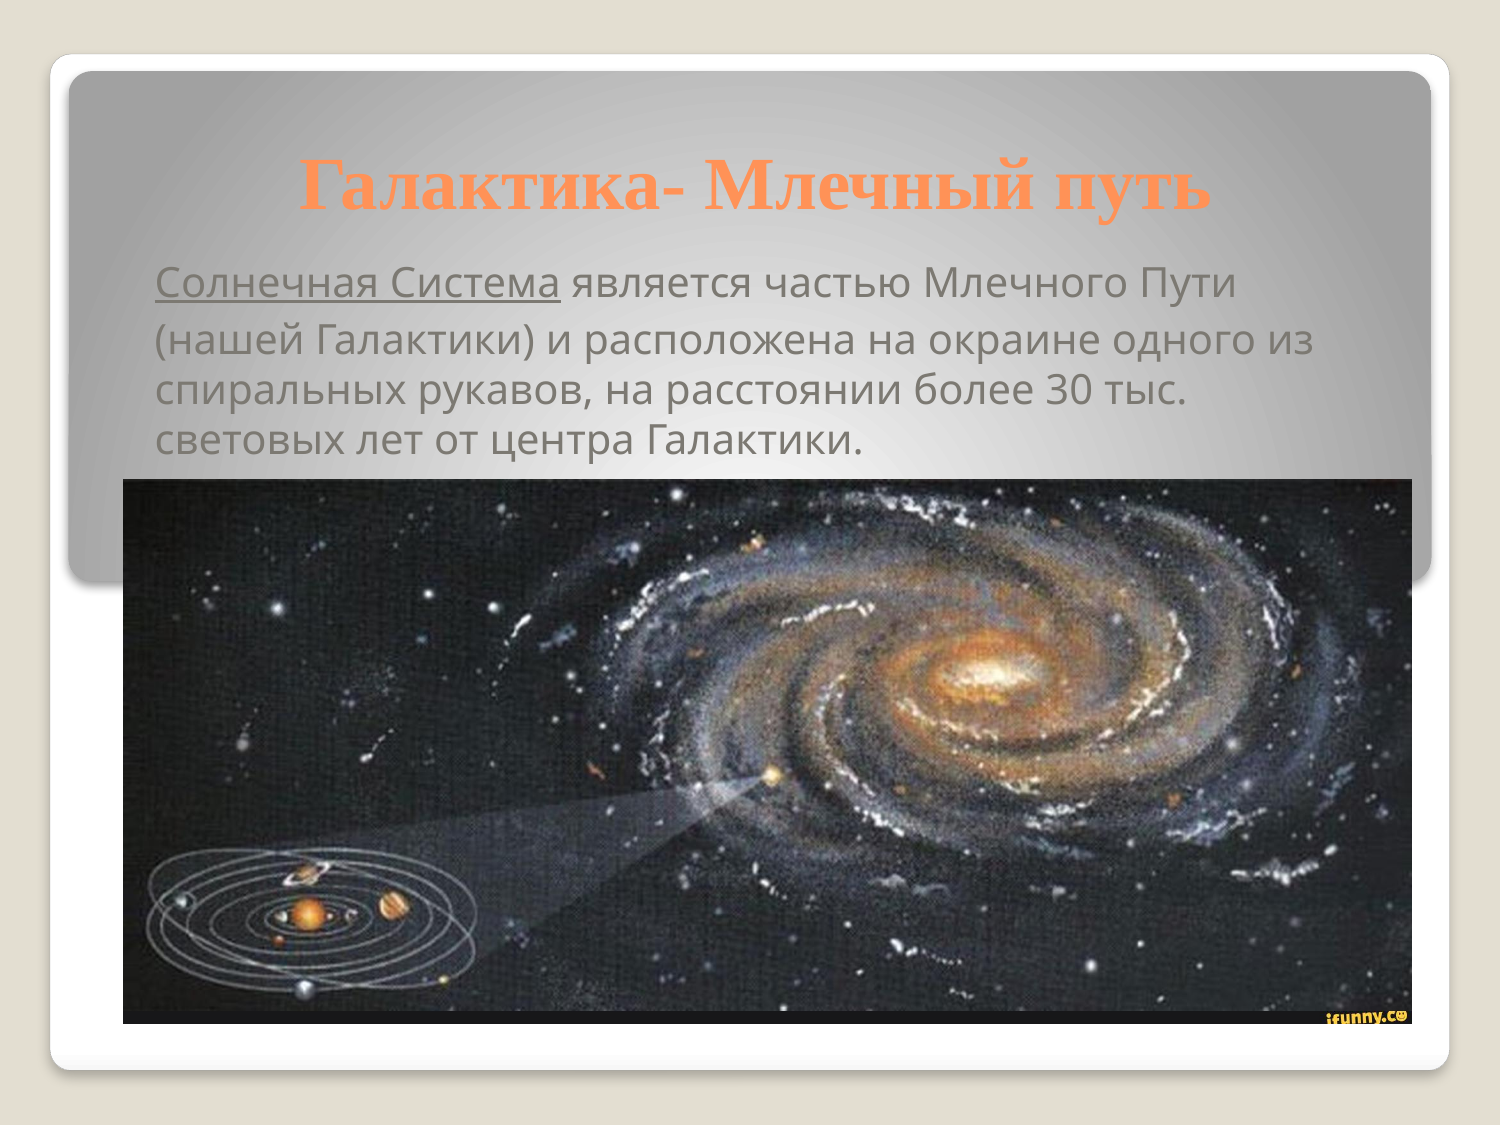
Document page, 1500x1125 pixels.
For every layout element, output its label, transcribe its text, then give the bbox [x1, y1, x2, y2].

picture [123, 479, 1412, 1024]
title Галактика- Млечный путь [118, 90, 1394, 232]
subtitle Солнечная Система является частью Млечного Пути (нашей Галактики) и расположена на окраине одного из спиральных рукавов, на расстоянии более 30 тыс. световых лет от центра Галактики. [118, 255, 1394, 480]
